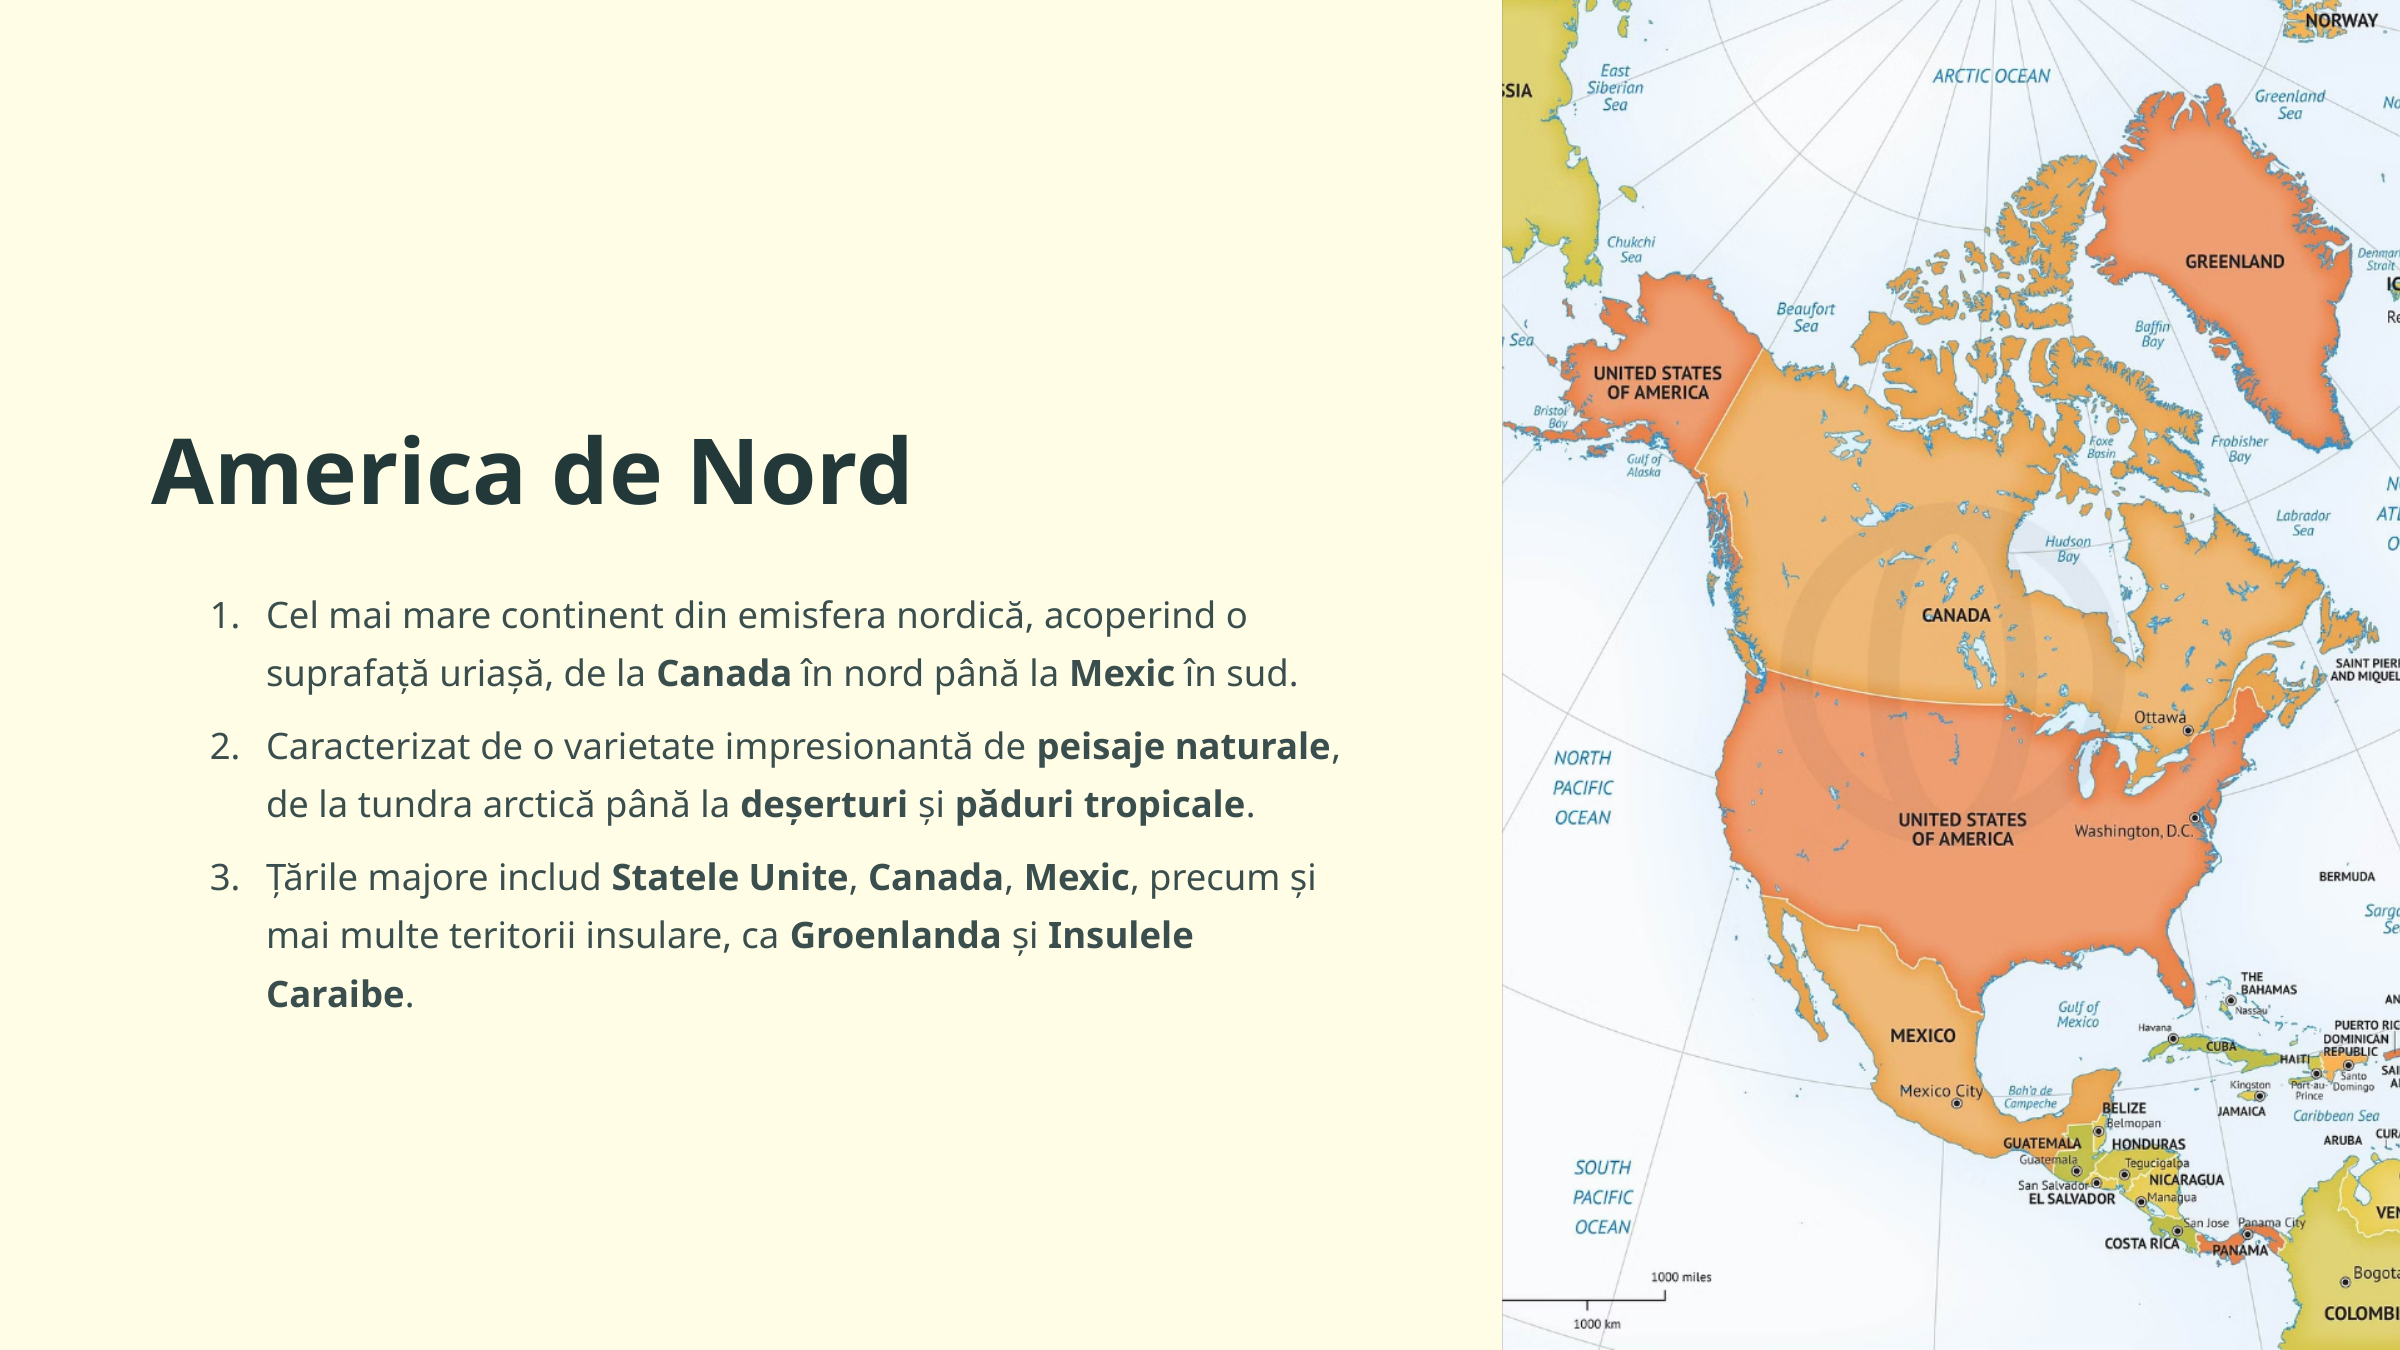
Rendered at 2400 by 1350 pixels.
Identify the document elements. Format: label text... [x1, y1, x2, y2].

picture [1501, 0, 2400, 1350]
text_box Caracterizat de o varietate impresionantă de peisaje naturale, de la tundra arctică până la deșerturi și păduri tropicale. [194, 700, 1364, 818]
text_box America de Nord [136, 401, 1048, 516]
text_box Cel mai mare continent din emisfera nordică, acoperind o suprafață uriașă, de la Canada în nord până la Mexic în sud. [194, 569, 1364, 687]
text_box [0, 0, 1501, 1350]
text_box Țările majore includ Statele Unite, Canada, Mexic, precum și mai multe teritorii insulare, ca Groenlanda și Insulele Caraibe. [194, 832, 1364, 949]
